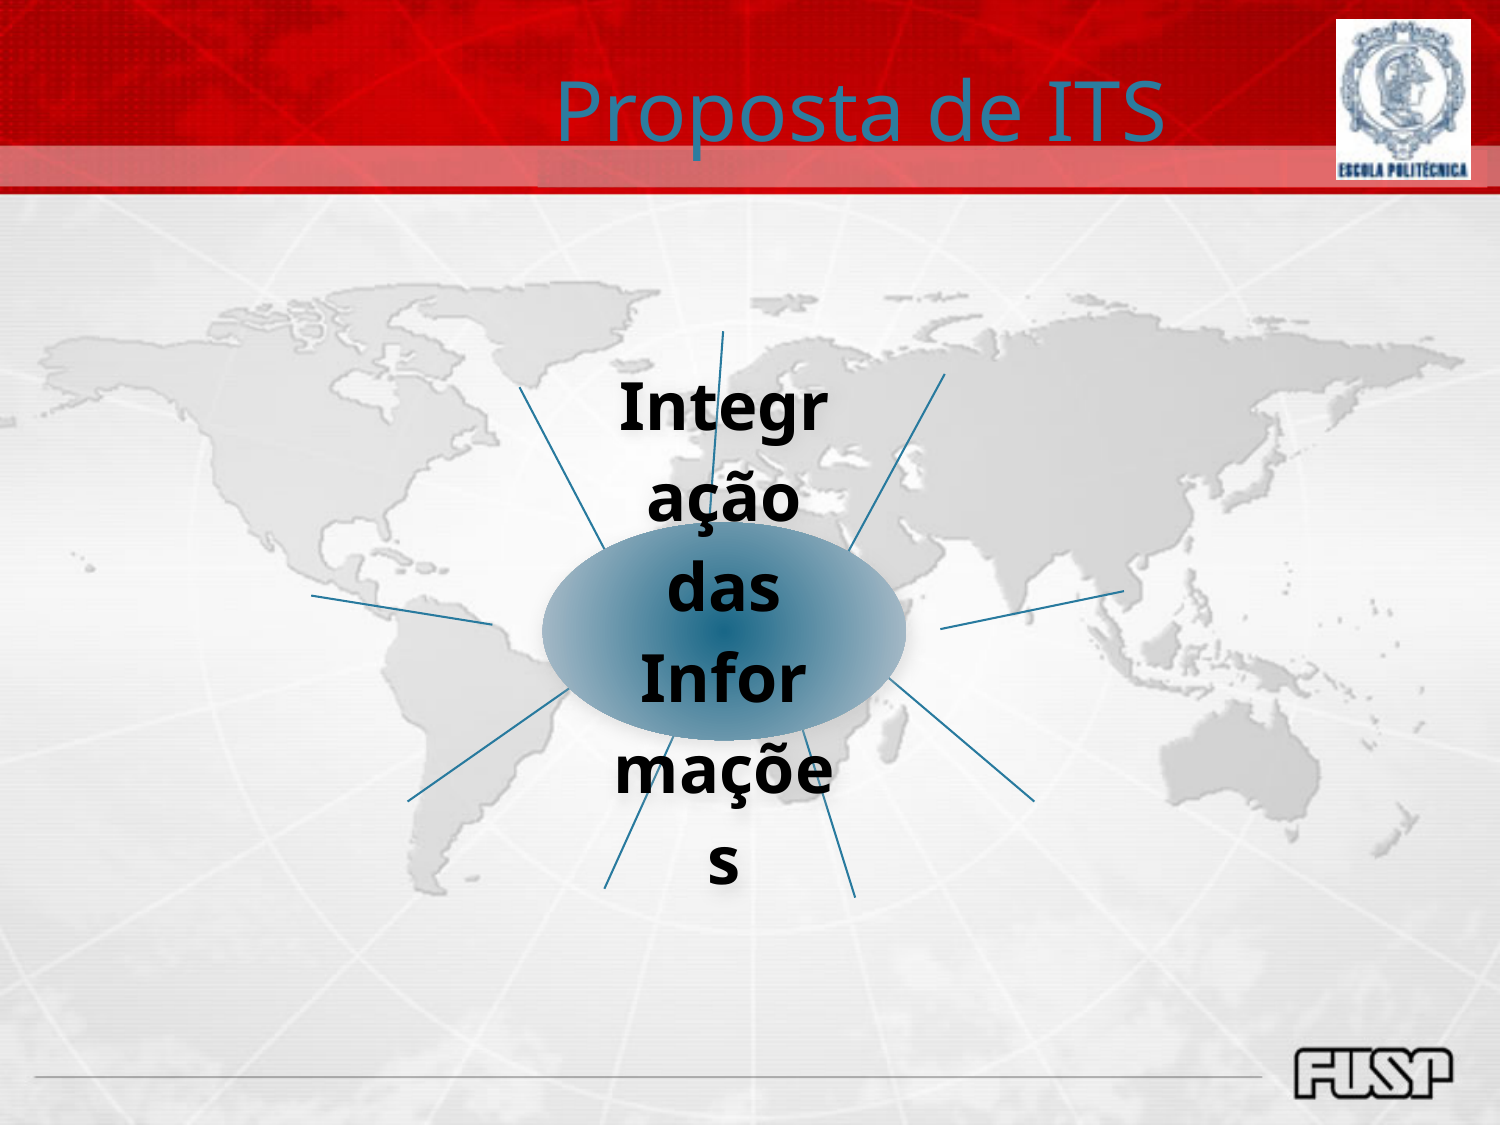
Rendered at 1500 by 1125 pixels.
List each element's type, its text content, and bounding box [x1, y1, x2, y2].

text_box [0, 195, 1452, 1068]
picture [0, 0, 1500, 1125]
title Proposta de ITS [464, 13, 1257, 167]
